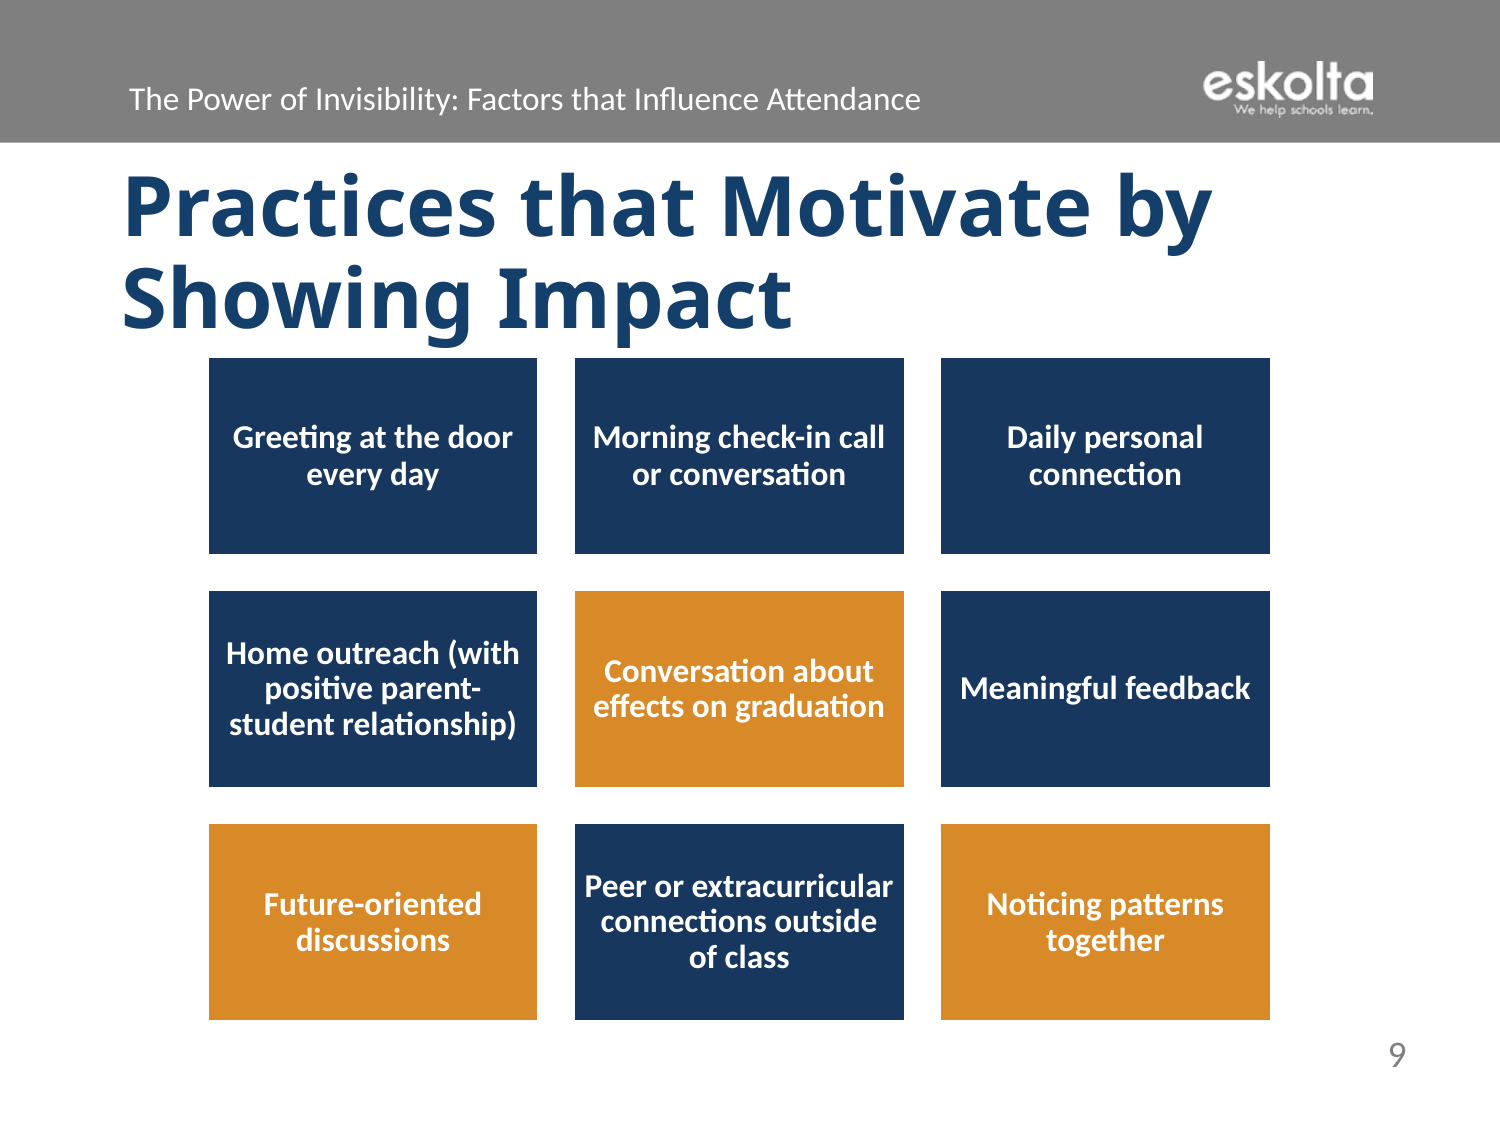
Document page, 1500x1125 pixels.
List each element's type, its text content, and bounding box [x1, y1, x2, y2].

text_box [167, 355, 1312, 1023]
text_box Practices that Motivate by Showing Impact [106, 154, 1461, 299]
picture [1203, 61, 1373, 118]
text_box 9 [1372, 1022, 1422, 1084]
